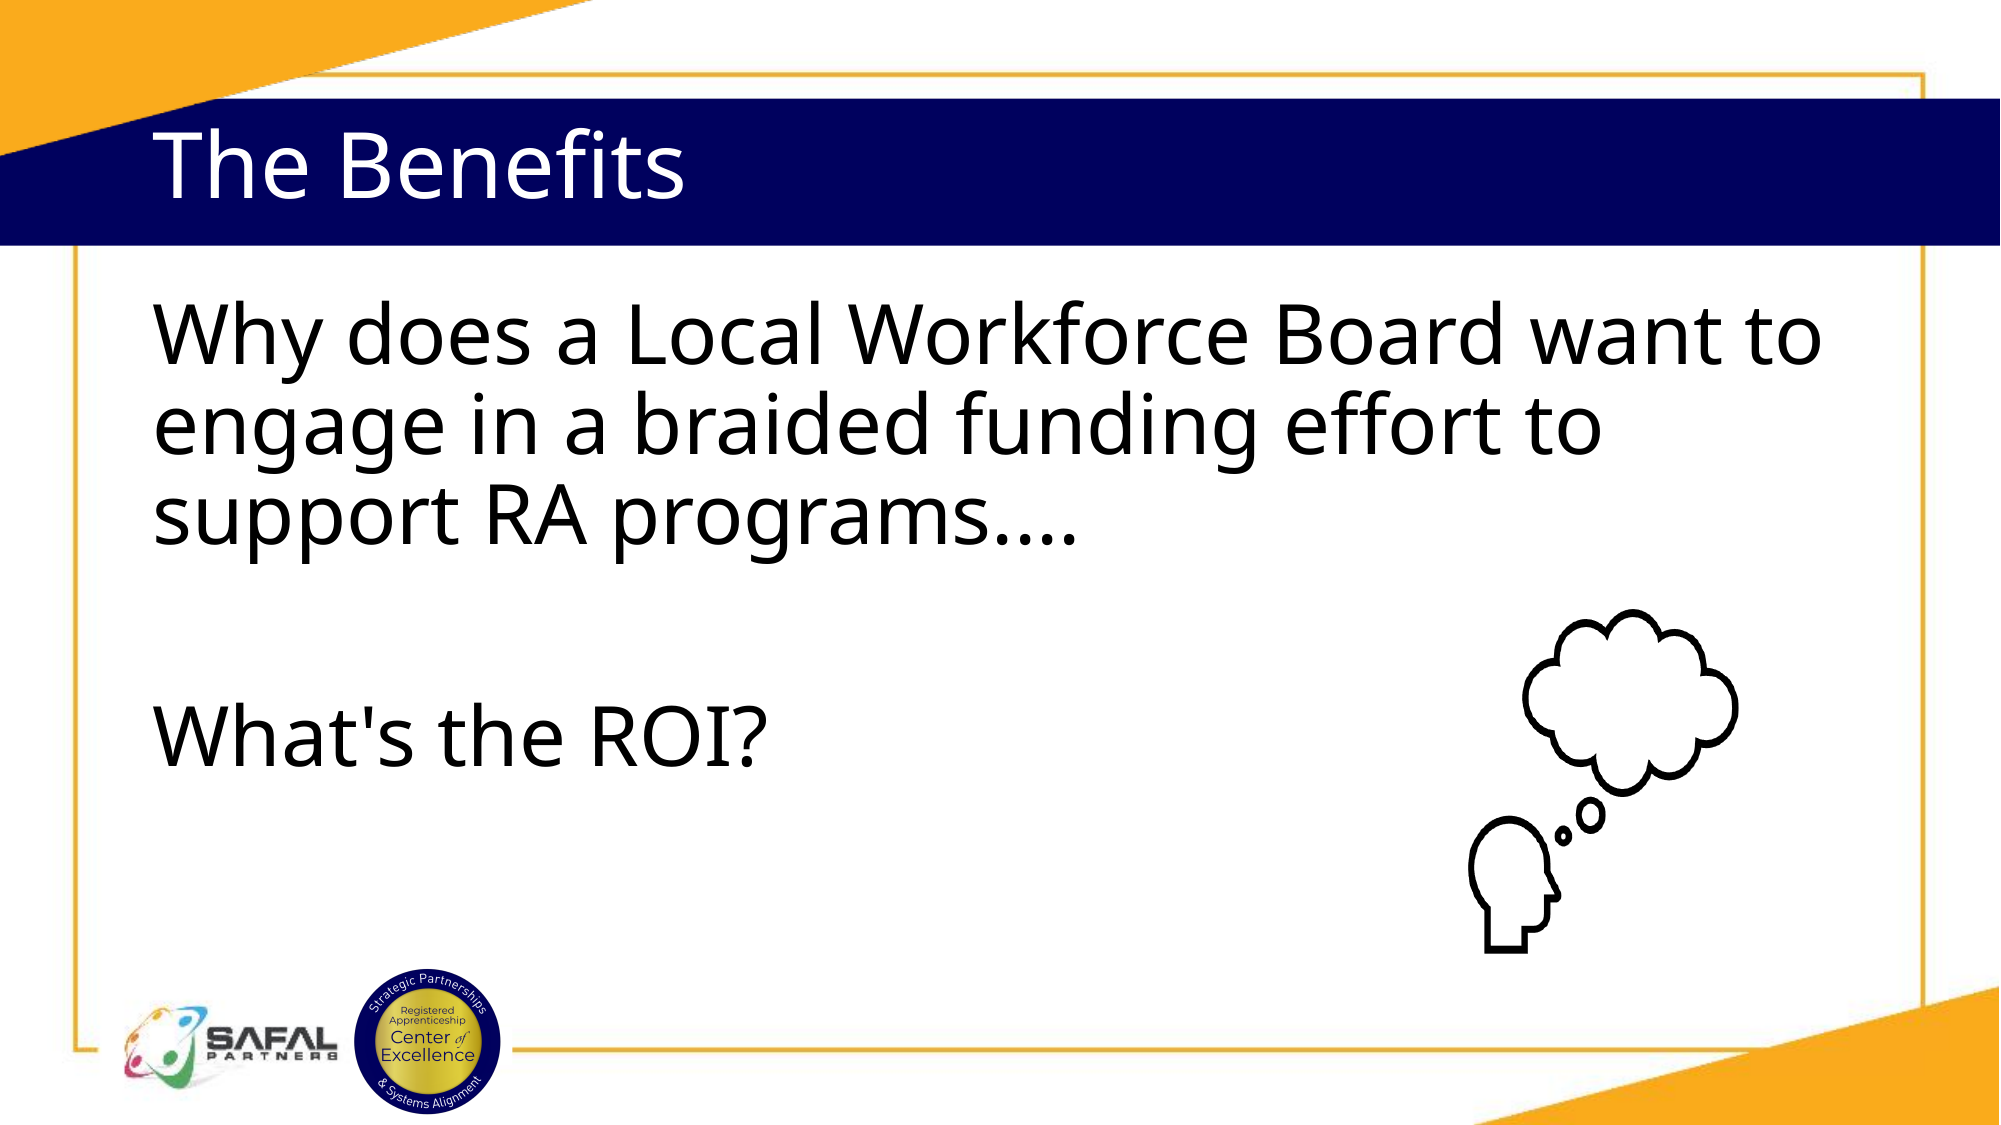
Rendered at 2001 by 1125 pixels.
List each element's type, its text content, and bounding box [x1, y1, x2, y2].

list Why does a Local Workforce Board want to engage in a braided funding effort to support RA programs.... What's the ROI? [137, 285, 1863, 1014]
picture [0, 0, 2001, 1125]
title The Benefits [137, 59, 1863, 278]
